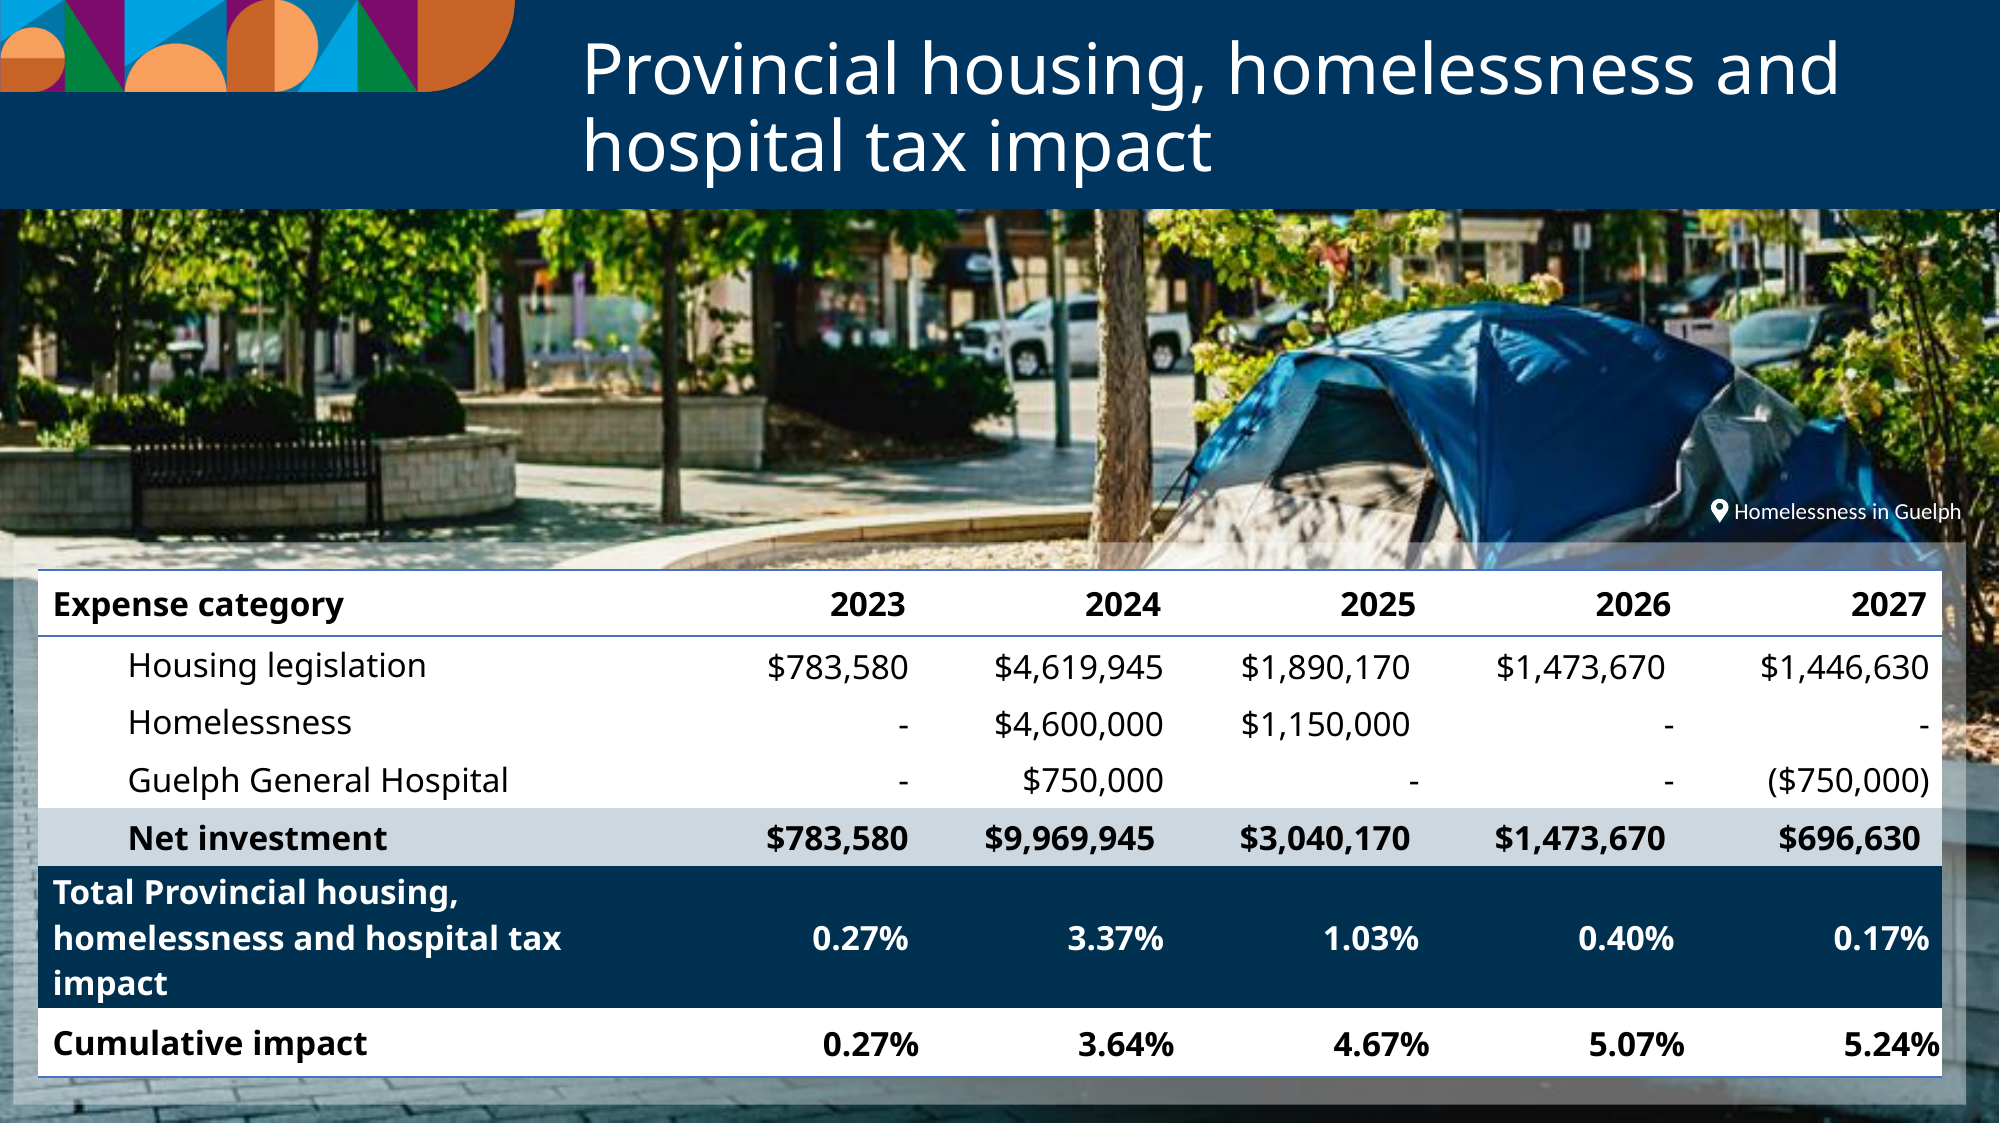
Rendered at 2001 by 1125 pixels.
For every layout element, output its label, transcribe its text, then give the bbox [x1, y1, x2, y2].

picture [1, 0, 318, 92]
picture [358, 0, 515, 92]
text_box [1710, 488, 2000, 532]
picture [0, 209, 2000, 1125]
title Provincial housing, homelessness and hospital tax impact [566, 44, 1900, 176]
